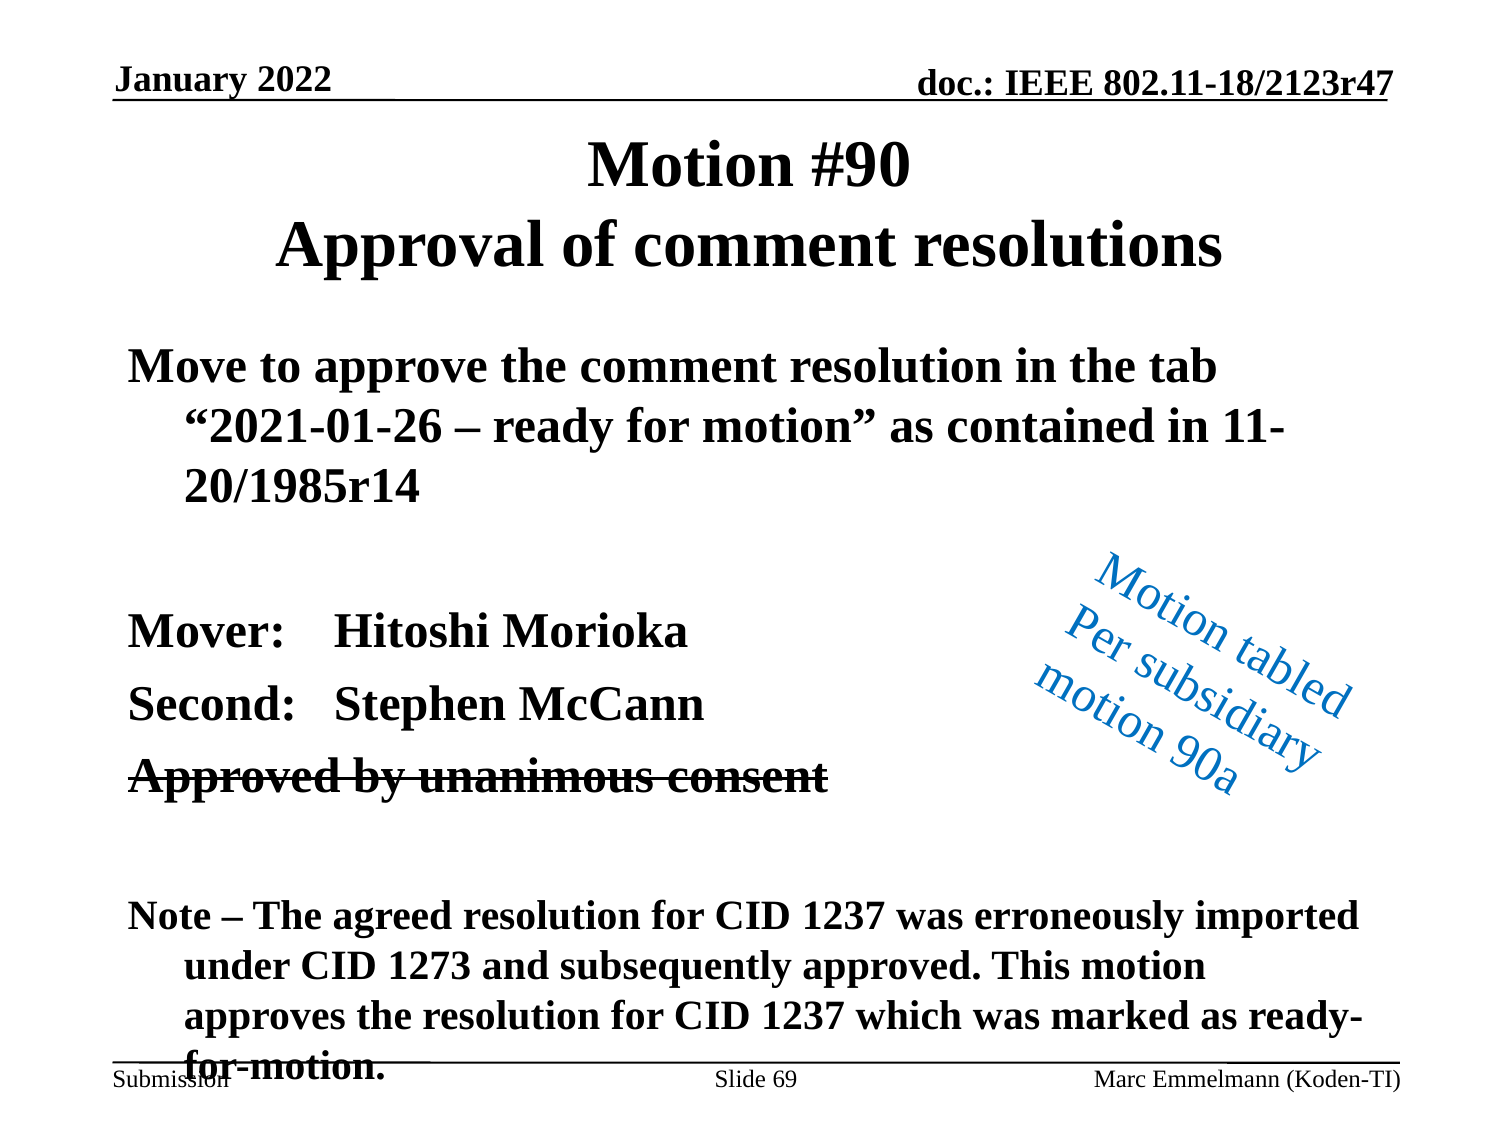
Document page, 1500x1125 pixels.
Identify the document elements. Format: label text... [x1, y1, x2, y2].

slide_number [114, 54, 423, 100]
text_box Motion tabled Per subsidiary motion 90a [1012, 522, 1438, 880]
title Motion #90 Approval of comment resolutions [112, 112, 1388, 288]
slide_number Slide 69 [712, 1061, 800, 1123]
footer Marc Emmelmann (Koden-TI) [878, 1061, 1402, 1093]
list Move to approve the comment resolution in the tab “2021-01-26 – ready for motion” as contained in 11-20/1985r14 Mover: Hitoshi Morioka Second: Stephen McCann Approved by unanimous consent Note – The agreed resolution for CID 1237 was erroneously imported under CID 1273 and subsequently approved. This motion approves the resolution for CID 1237 which was marked as ready-for-motion. [112, 324, 1388, 1000]
